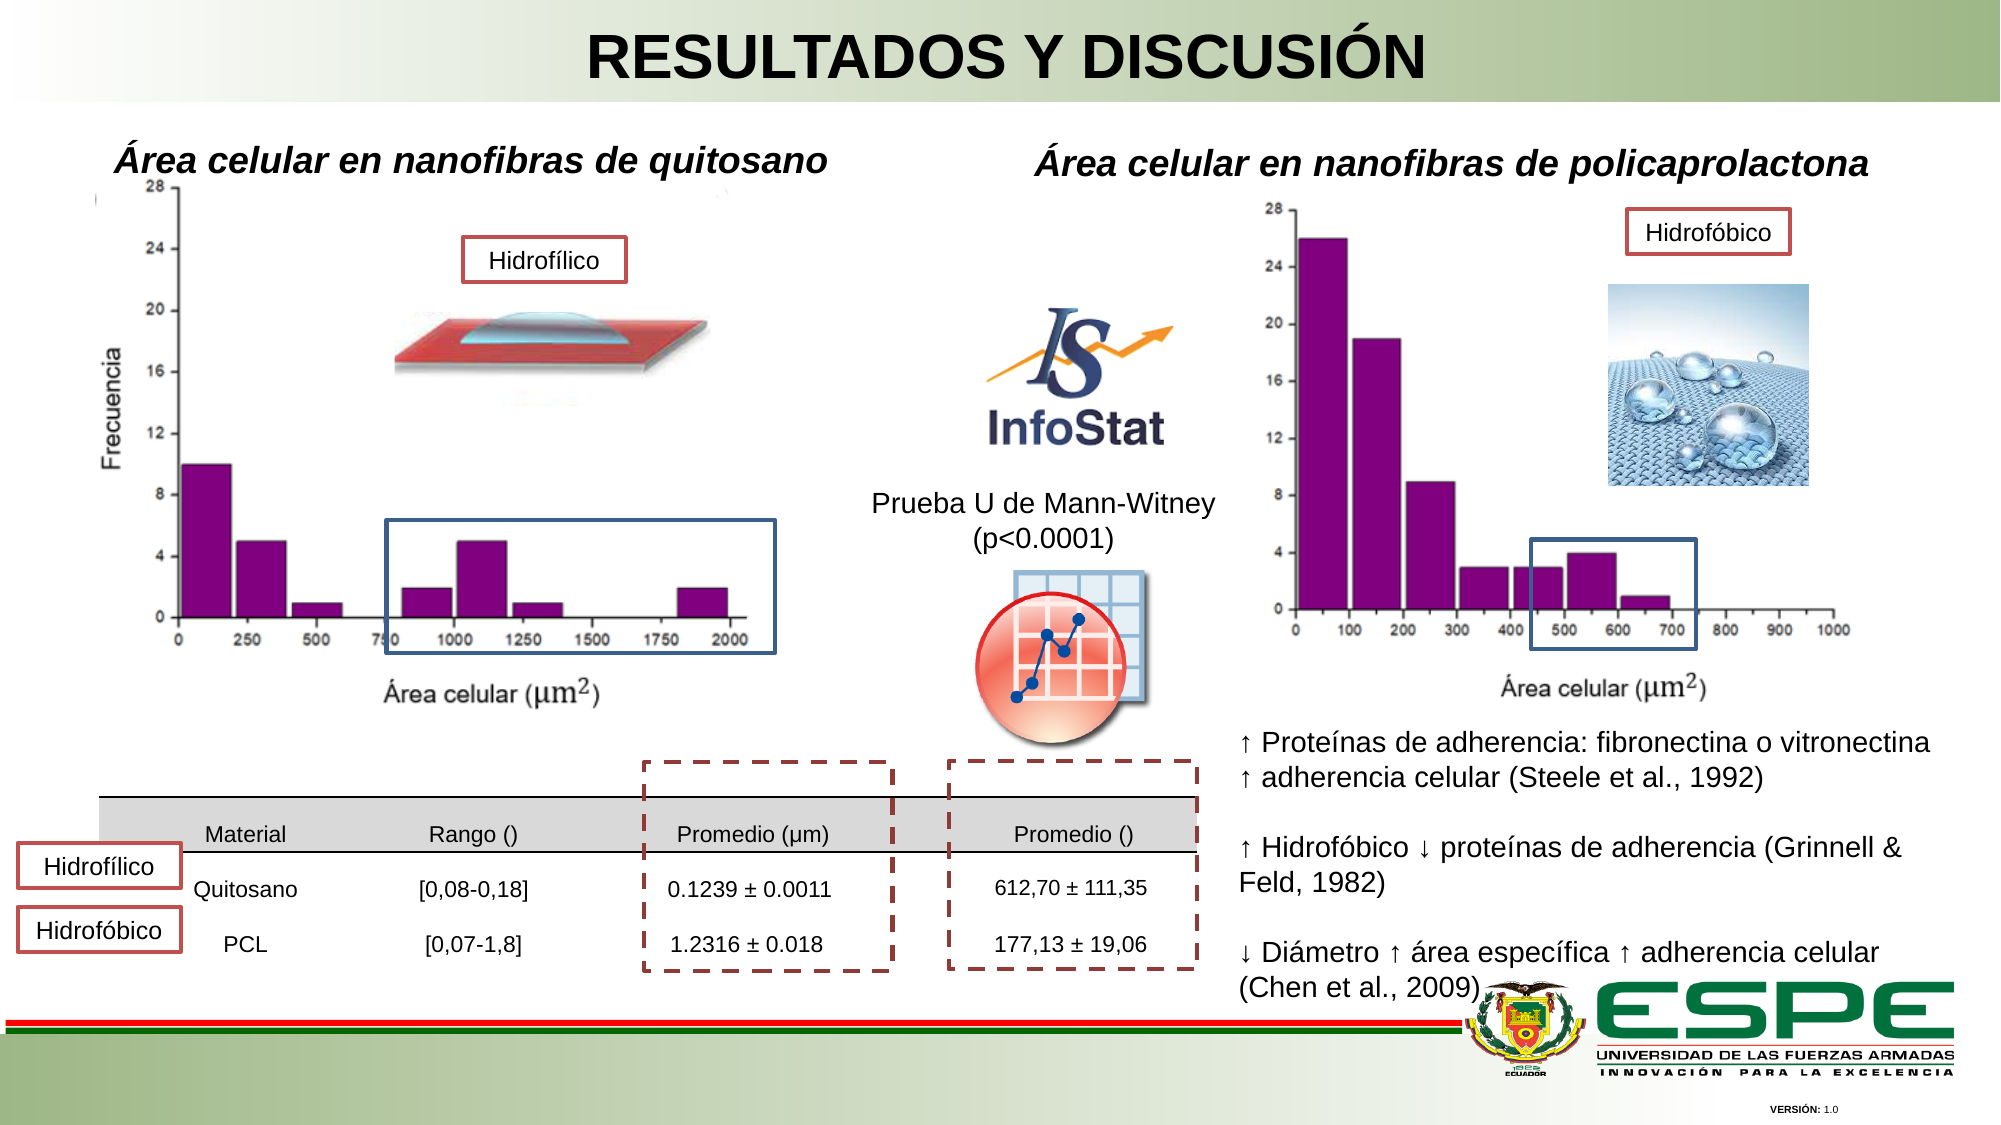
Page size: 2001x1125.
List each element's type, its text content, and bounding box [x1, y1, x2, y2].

text_box Hidrofílico [16, 841, 183, 890]
picture [1254, 159, 1865, 713]
text_box RESULTADOS Y DISCUSIÓN [61, 8, 1955, 99]
text_box Área celular en nanofibras de policaprolactona [1019, 86, 2000, 192]
picture [95, 137, 752, 721]
picture [900, 273, 1250, 474]
text_box Área celular en nanofibras de quitosano [99, 83, 1100, 188]
picture [970, 567, 1156, 753]
slide_number VERSIÓN: 1.0 [1708, 1092, 1900, 1125]
text_box Hidrofóbico [16, 905, 183, 954]
picture [1465, 1011, 1954, 1076]
text_box Prueba U de Mann-Witney (p<0.0001) [845, 476, 1242, 562]
text_box [642, 760, 895, 973]
text_box [947, 759, 1199, 971]
text_box ↑ Proteínas de adherencia: fibronectina o vitronectina ↑ adherencia celular (Steele et al., 1992) ↑ Hidrofóbico ↓ proteínas de adherencia (Grinnell & Feld, 1982) ↓ Diámetro ↑ área específica ↑ adherencia celular (Chen et al., 2009) [1223, 716, 1965, 1011]
text_box [756, 518, 777, 655]
